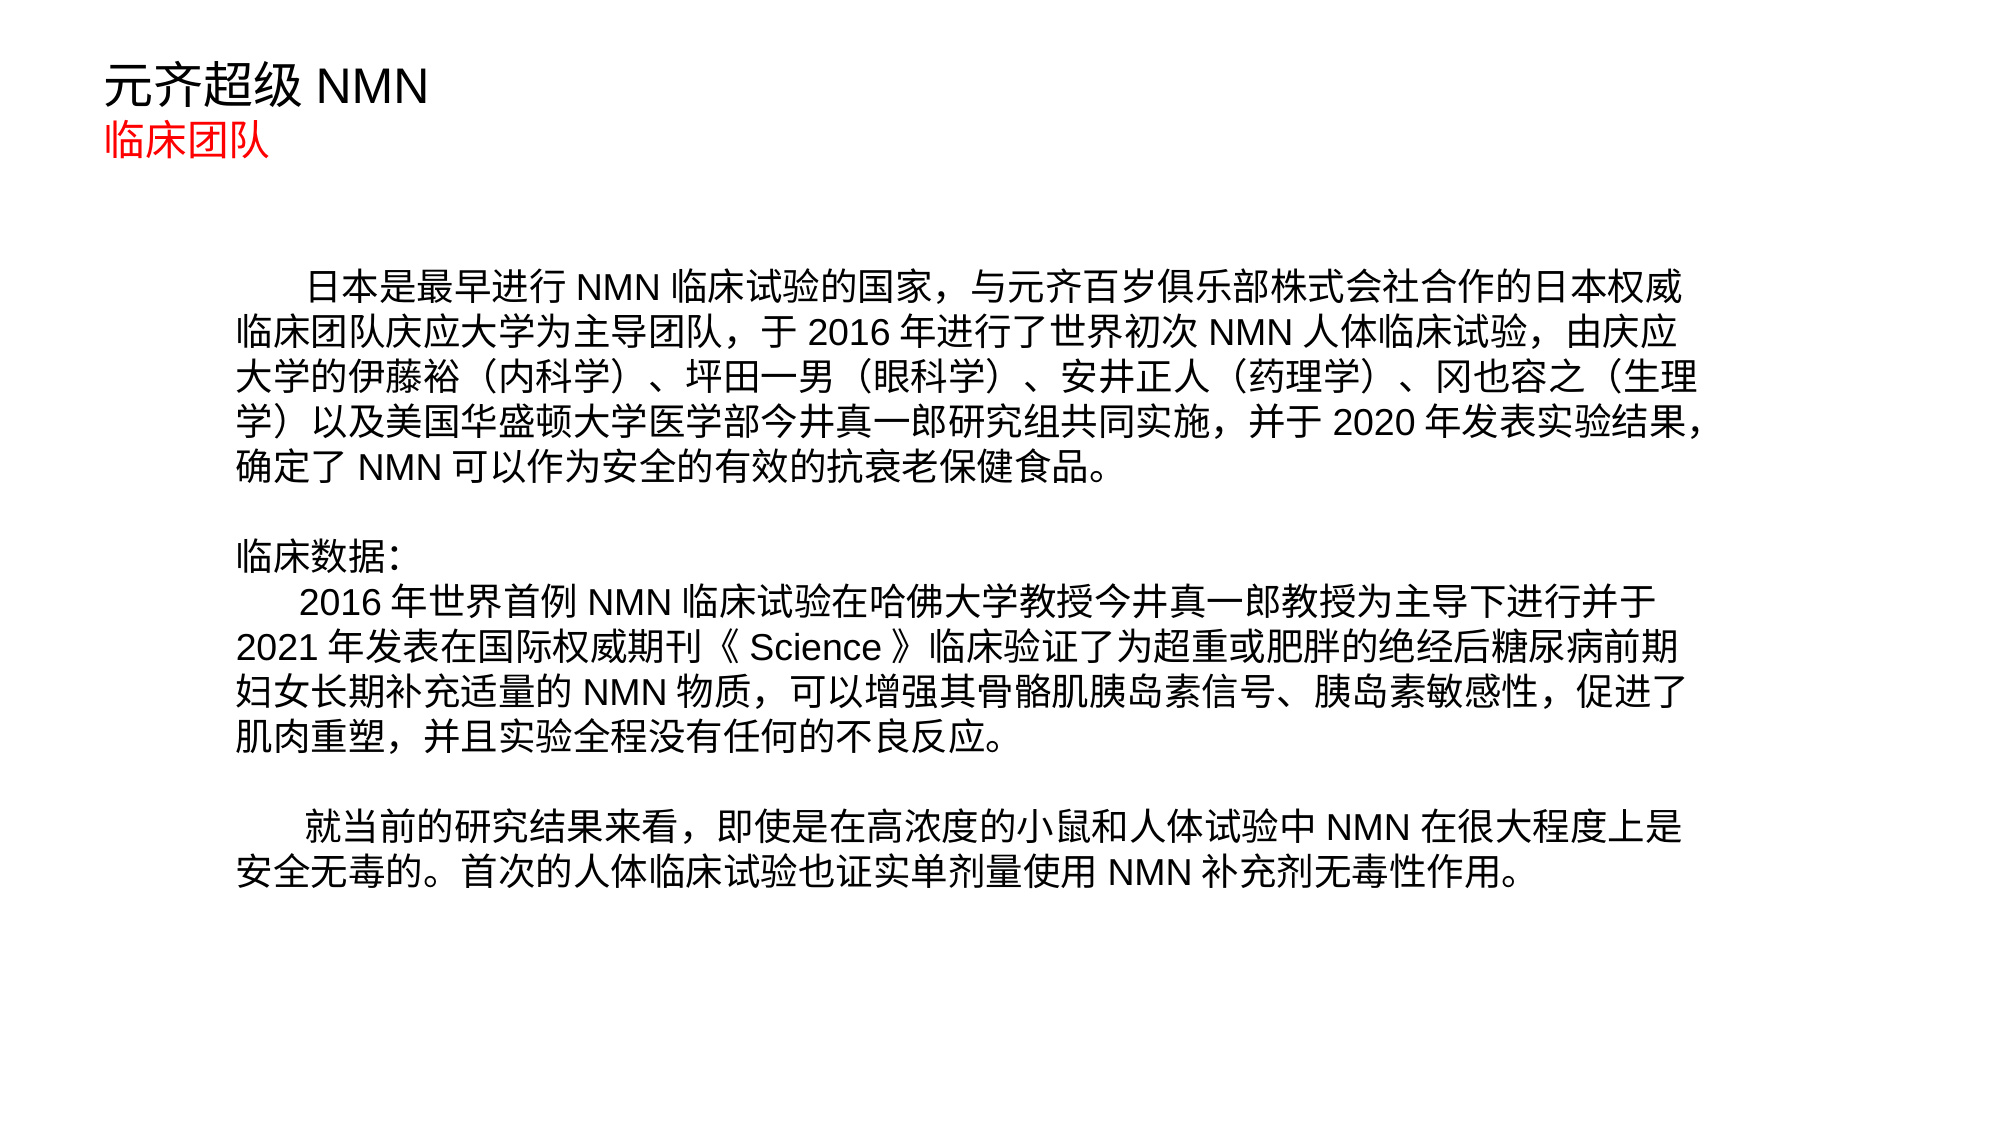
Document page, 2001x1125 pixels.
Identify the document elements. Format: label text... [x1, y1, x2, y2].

text_box 日本是最早进行NMN临床试验的国家，与元齐百岁俱乐部株式会社合作的日本权威临床团队庆应大学为主导团队，于2016年进行了世界初次NMN人体临床试验，由庆应大学的伊藤裕（内科学）、坪田一男（眼科学）、安井正人（药理学）、冈也容之（生理学）以及美国华盛顿大学医学部今井真一郎研究组共同实施，并于2020年发表实验结果，确定了NMN可以作为安全的有效的抗衰老保健食品。 临床数据： 2016年世界首例NMN临床试验在哈佛大学教授今井真一郎教授为主导下进行并于2021年发表在国际权威期刊《Science》临床验证了为超重或肥胖的绝经后糖尿病前期妇女长期补充适量的NMN物质，可以增强其骨骼肌胰岛素信号、胰岛素敏感性，促进了肌肉重塑，并且实验全程没有任何的不良反应。 就当前的研究结果来看，即使是在高浓度的小鼠和人体试验中NMN在很大程度上是安全无毒的。首次的人体临床试验也证实单剂量使用NMN补充剂无毒性作用。 [221, 255, 1714, 901]
text_box 元齐超级NMN 临床团队 [88, 46, 1083, 171]
